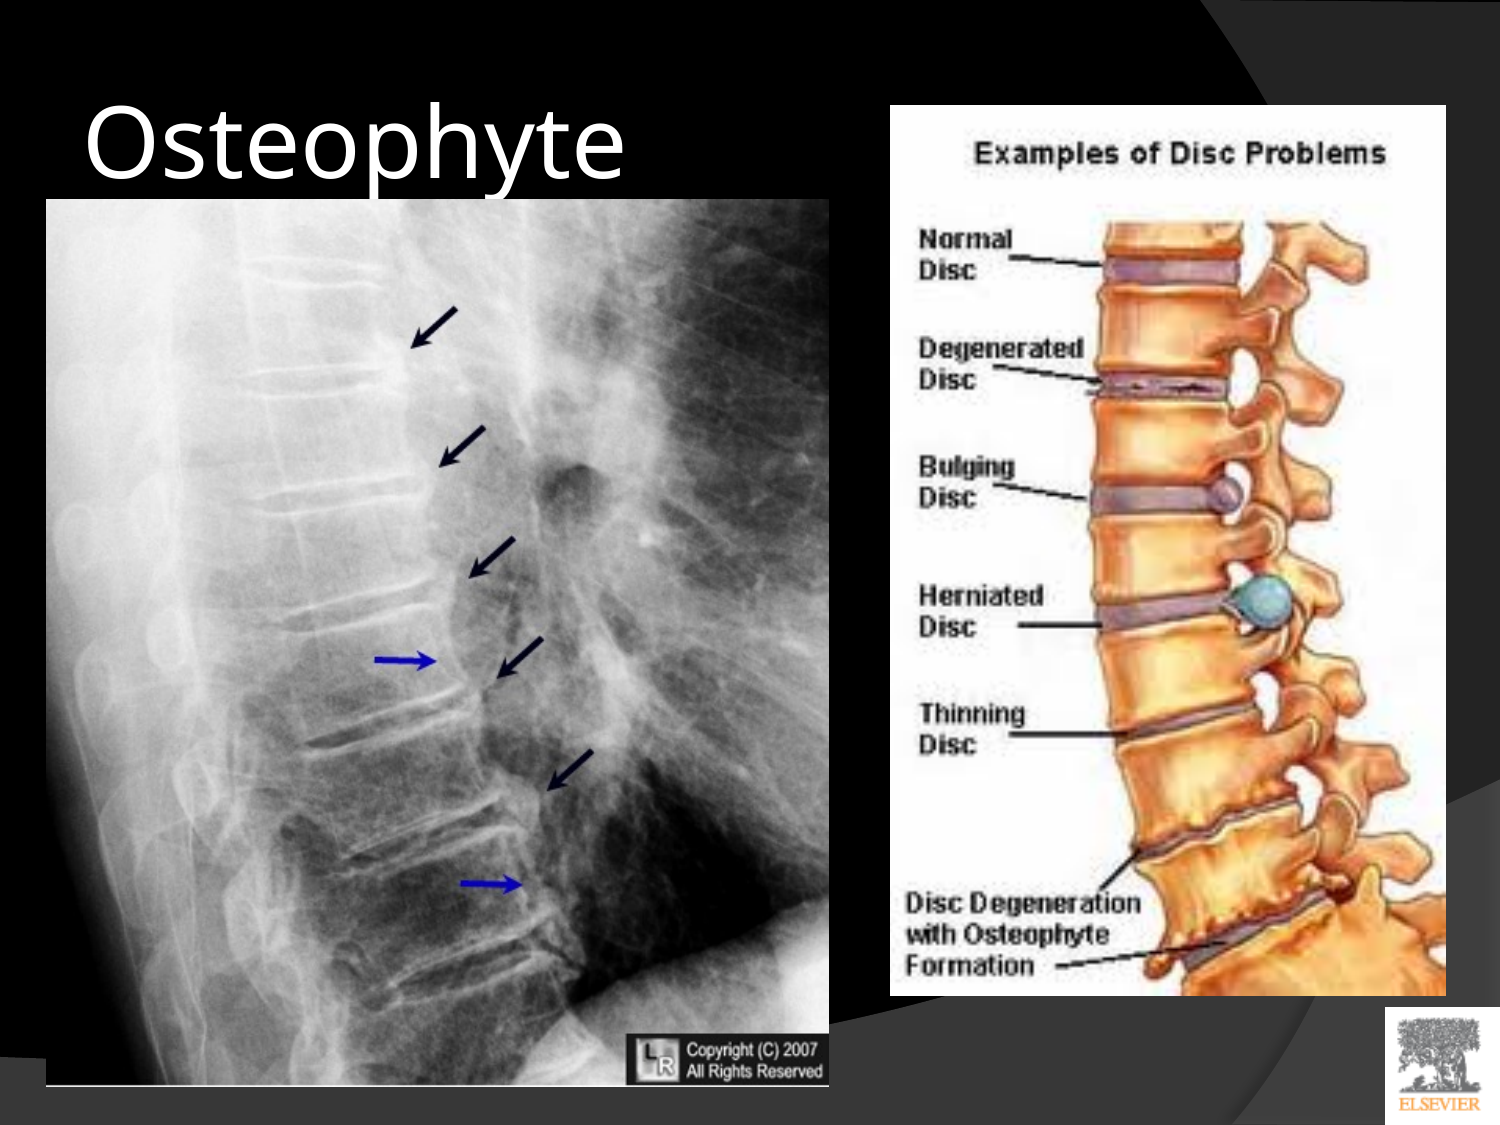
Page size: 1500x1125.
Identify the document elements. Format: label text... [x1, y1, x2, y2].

title Osteophyte [75, 45, 1300, 233]
picture [46, 198, 829, 1087]
picture [890, 105, 1446, 997]
picture [1385, 1007, 1500, 1125]
